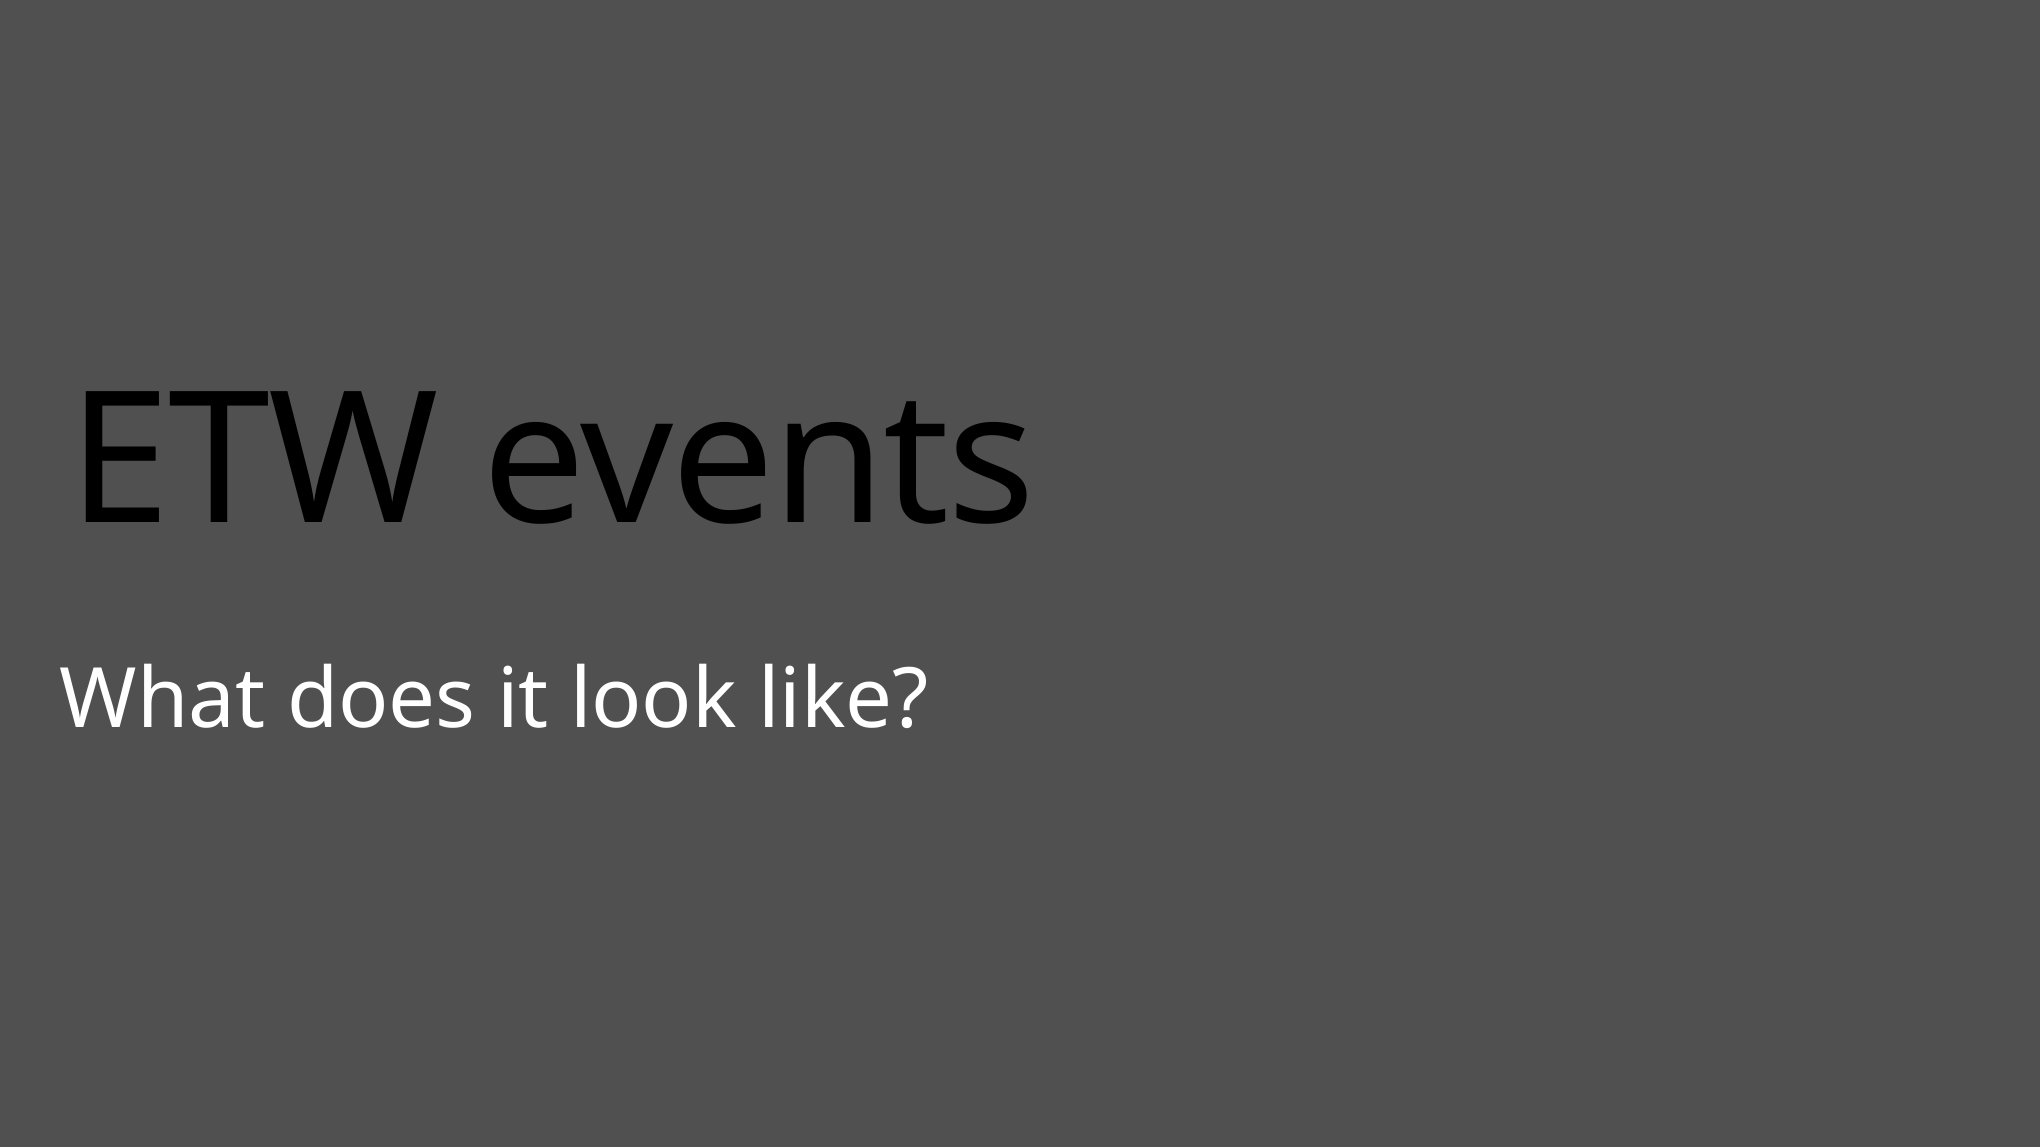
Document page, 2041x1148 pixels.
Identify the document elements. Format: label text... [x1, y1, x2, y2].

text_box What does it look like? [45, 648, 1995, 992]
title ETW events [45, 348, 1996, 650]
